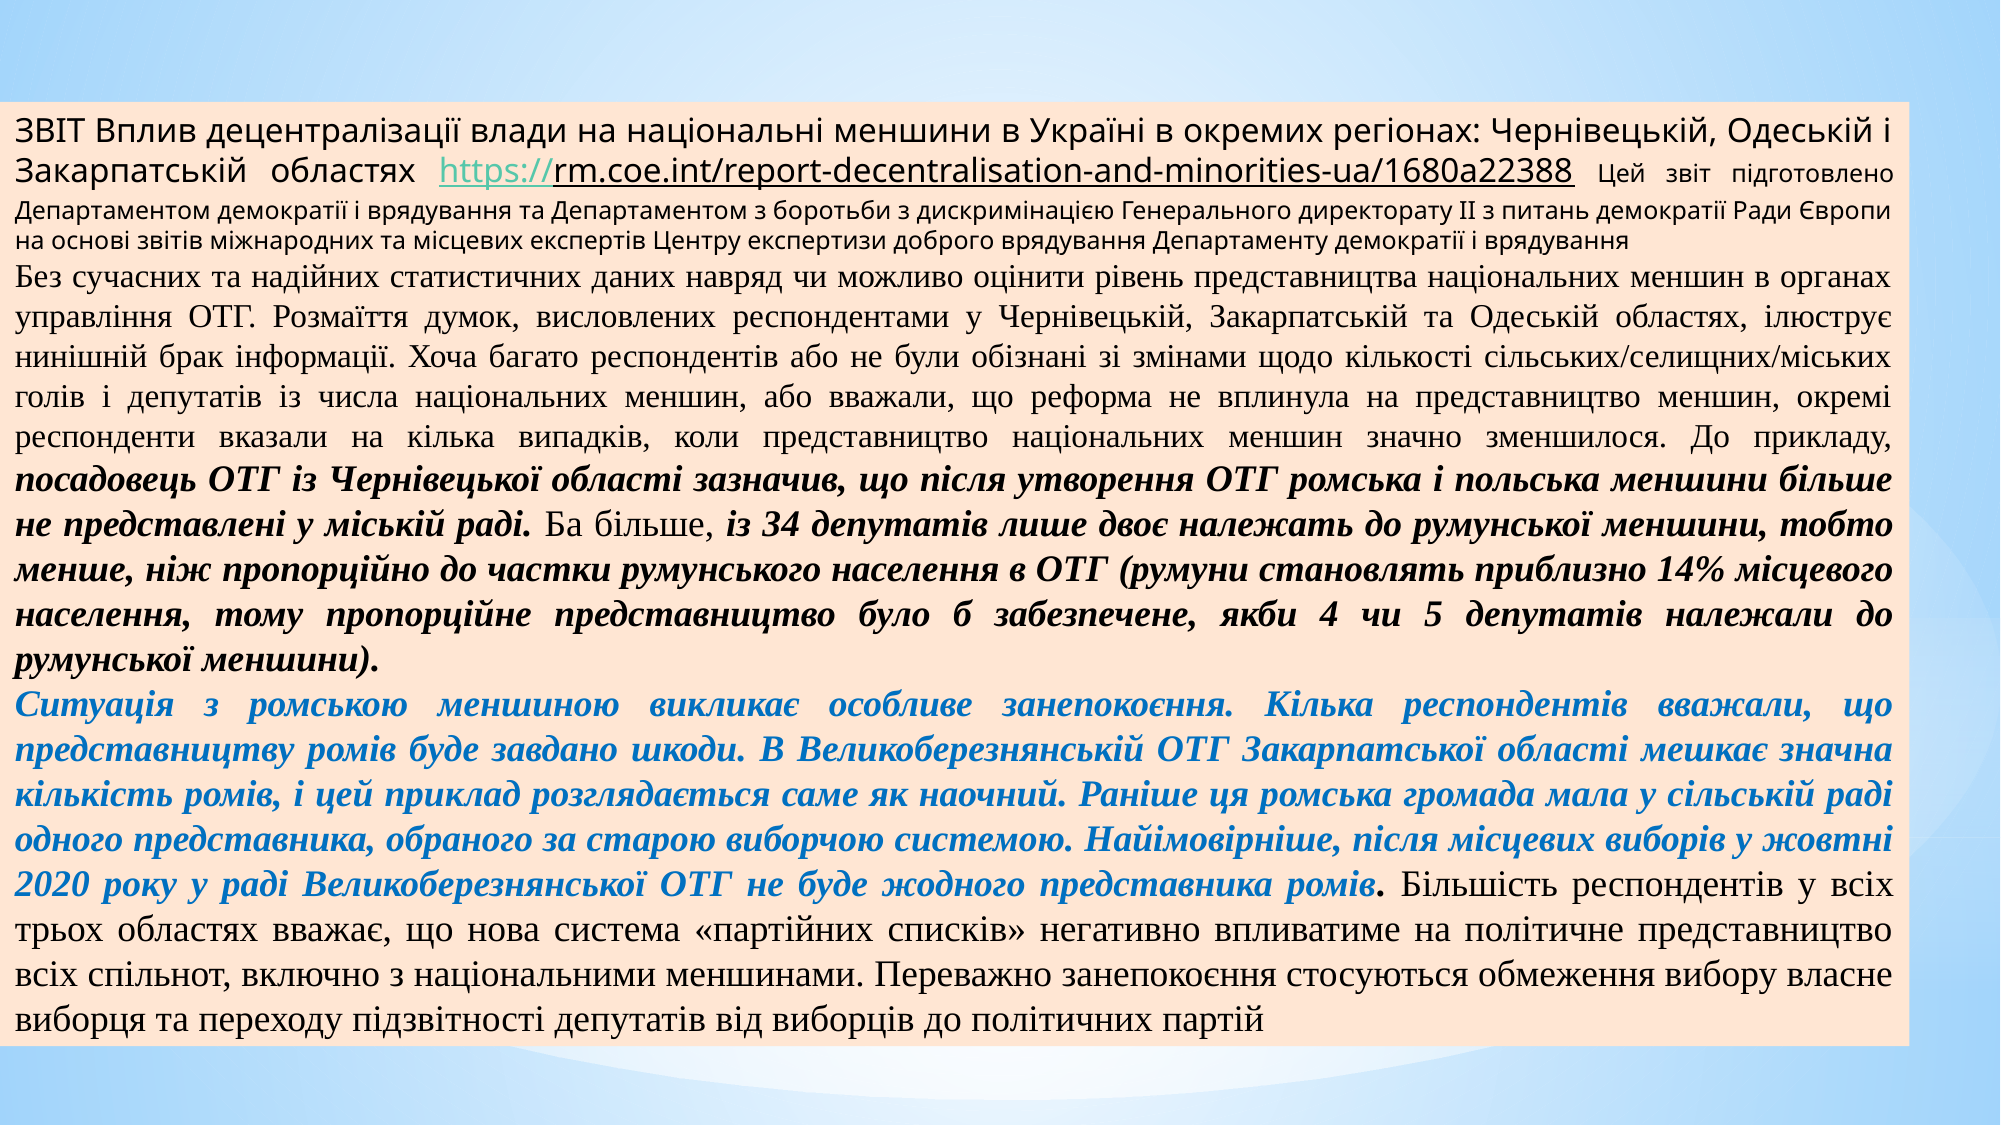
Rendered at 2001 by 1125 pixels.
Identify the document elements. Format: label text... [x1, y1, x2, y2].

text_box ЗВІТ Вплив децентралізації влади на національні меншини в Україні в окремих регіонах: Чернівецькій, Одеській і Закарпатській областях https://rm.coe.int/report-decentralisation-and-minorities-ua/1680a22388 Цей звіт підготовлено Департаментом демократії і врядування та Департаментом з боротьби з дискримінацією Генерального директорату II з питань демократії Ради Європи на основі звітів міжнародних та місцевих експертів Центру експертизи доброго врядування Департаменту демократії і врядування Без сучасних та надійних статистичних даних навряд чи можливо оцінити рівень представництва національних меншин в органах управління ОТГ. Розмаїття думок, висловлених респондентами у Чернівецькій, Закарпатській та Одеській областях, ілюструє нинішній брак інформації. Хоча багато респондентів або не були обізнані зі змінами щодо кількості сільських/селищних/міських голів і депутатів із числа національних меншин, або вважали, що реформа не вплинула на представництво меншин, окремі респонденти вказали на кілька випадків, коли представництво національних меншин значно зменшилося. До прикладу, посадовець ОТГ із Чернівецької області зазначив, що після утворення ОТГ ромська і польська меншини більше не представлені у міській раді. Ба більше, із 34 депутатів лише двоє належать до румунської меншини, тобто менше, ніж пропорційно до частки румунського населення в ОТГ (румуни становлять приблизно 14% місцевого населення, тому пропорційне представництво було б забезпечене, якби 4 чи 5 депутатів належали до румунської меншини). Ситуація з ромською меншиною викликає особливе занепокоєння. Кілька респондентів вважали, що представництву ромів буде завдано шкоди. В Великоберезнянській ОТГ Закарпатської області мешкає значна кількість ромів, і цей приклад розглядається саме як наочний. Раніше ця ромська громада мала у сільській раді одного представника, обраного за старою виборчою системою. Найімовірніше, після місцевих виборів у жовтні 2020 року у раді Великоберезнянської ОТГ не буде жодного представника ромів. Більшість респондентів у всіх трьох областях вважає, що нова система «партійних списків» негативно впливатиме на політичне представництво всіх спільнот, включно з національними меншинами. Переважно занепокоєння стосуються обмеження вибору власне виборця та переходу підзвітності депутатів від виборців до політичних партій [0, 101, 1910, 1047]
